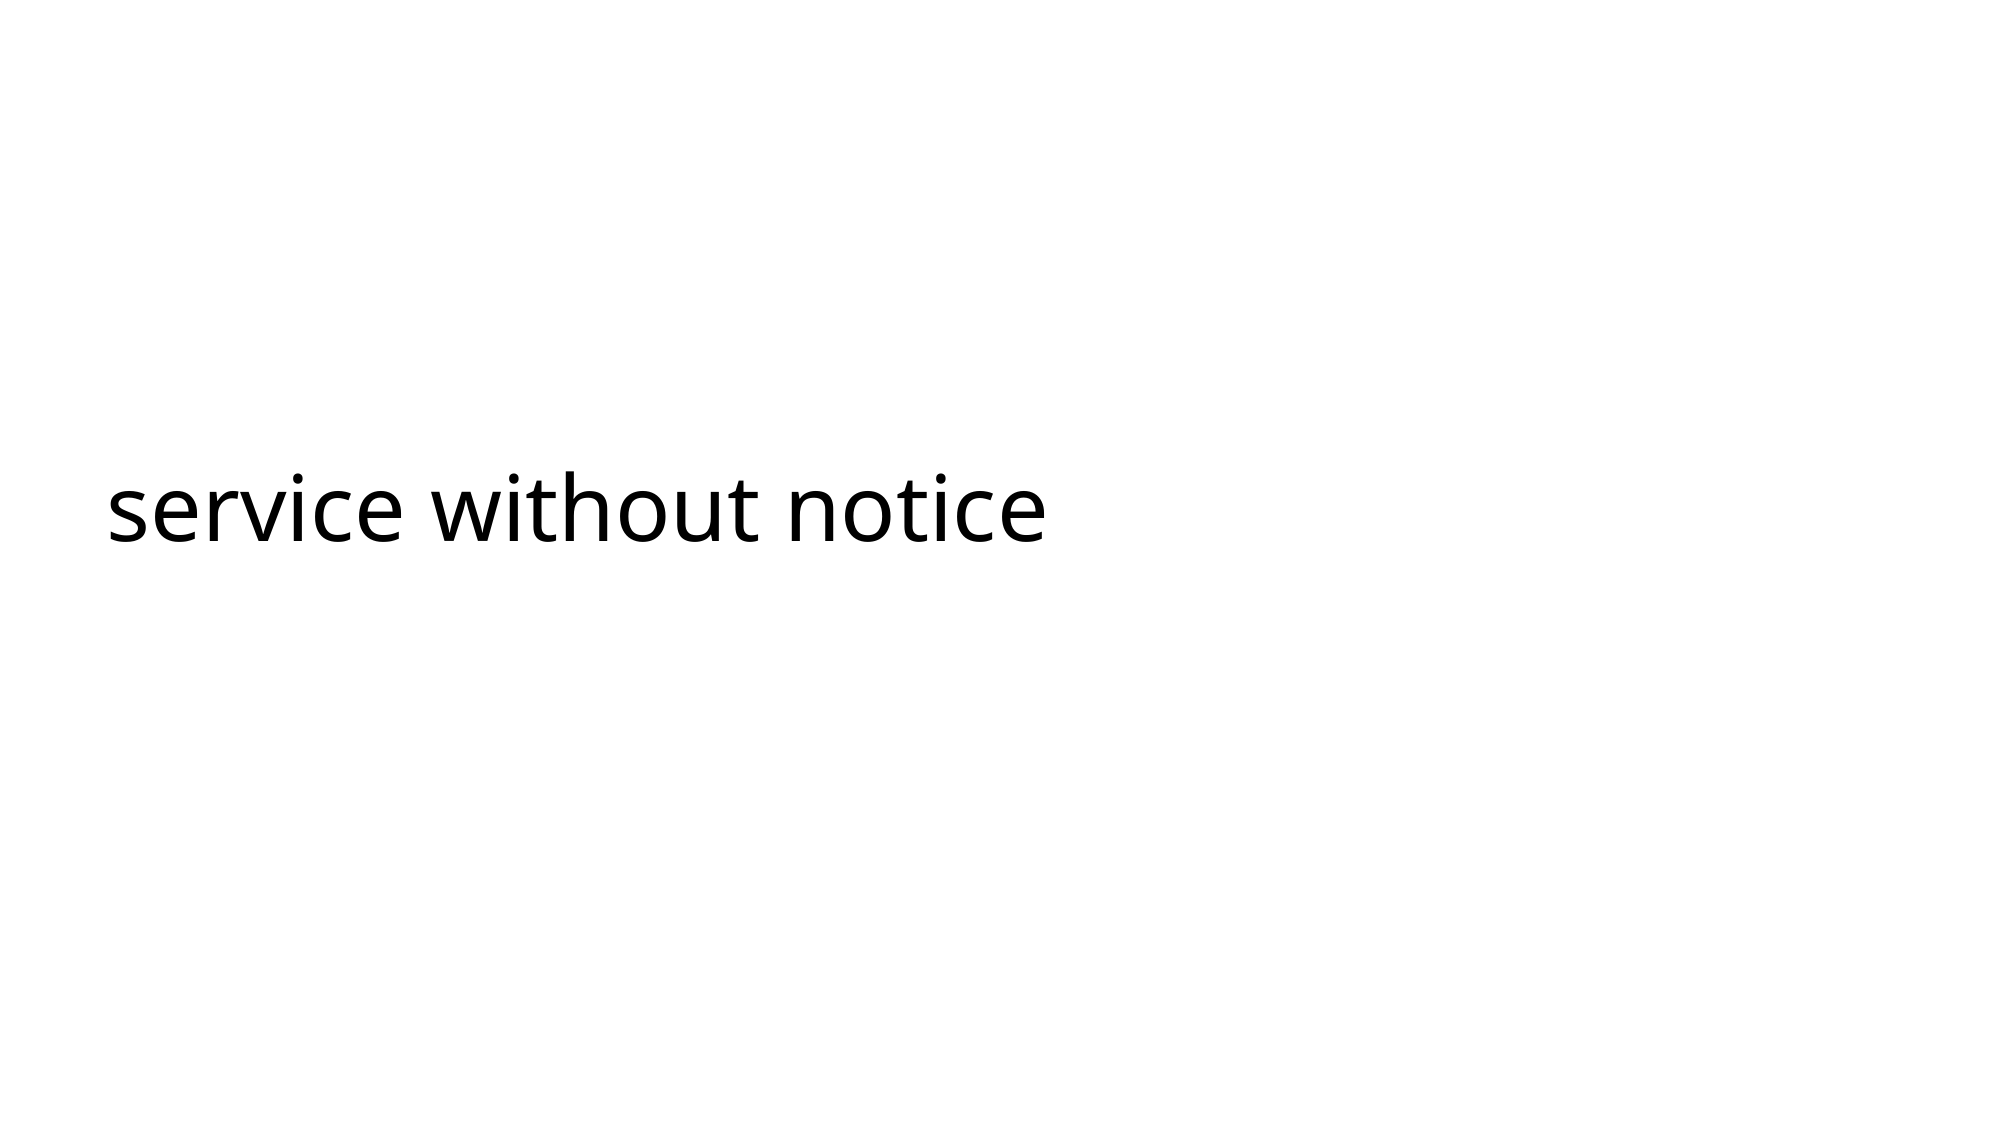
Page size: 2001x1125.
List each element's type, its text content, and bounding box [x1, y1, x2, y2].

title service without notice [91, 59, 1863, 1074]
